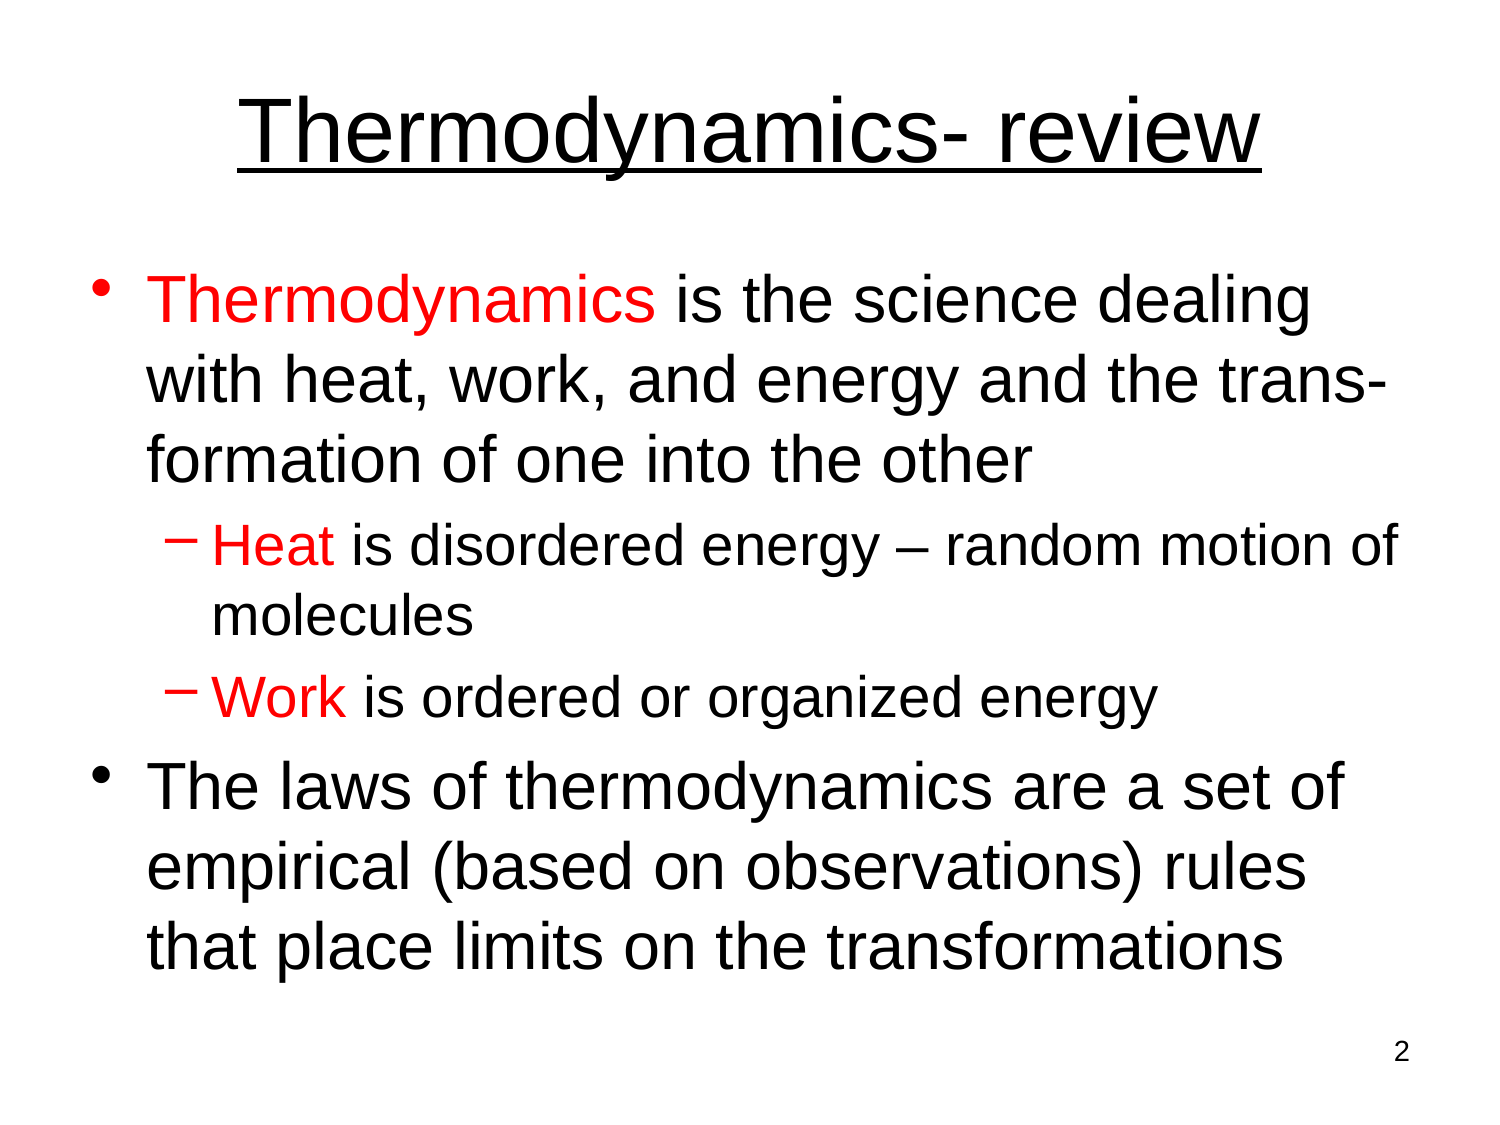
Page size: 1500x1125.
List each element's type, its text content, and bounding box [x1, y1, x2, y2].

slide_number 2 [1074, 1024, 1425, 1103]
title Thermodynamics- review [75, 32, 1425, 220]
list Thermodynamics is the science dealing with heat, work, and energy and the trans-formation of one into the other Heat is disordered energy – random motion of molecules Work is ordered or organized energy The laws of thermodynamics are a set of empirical (based on observations) rules that place limits on the transformations [75, 248, 1425, 1060]
